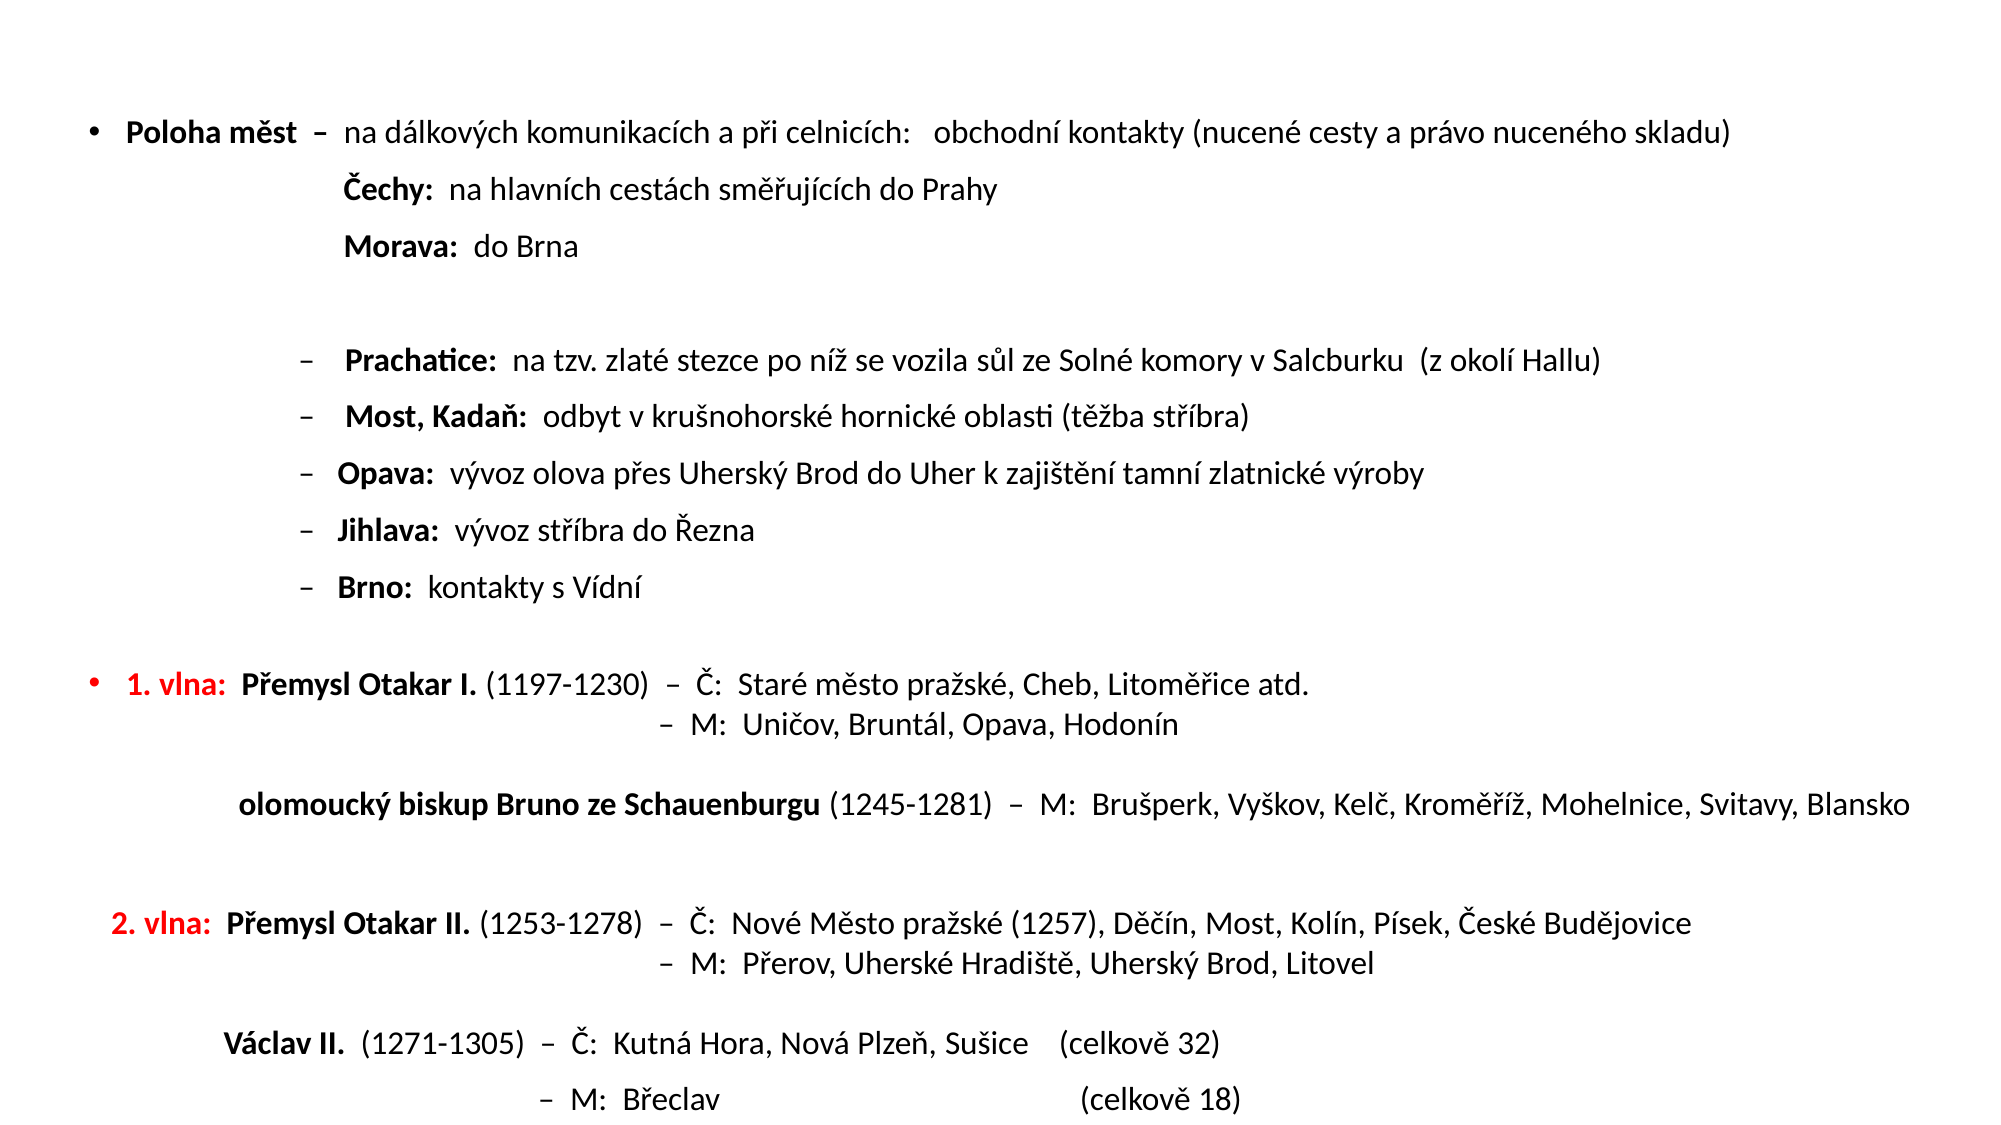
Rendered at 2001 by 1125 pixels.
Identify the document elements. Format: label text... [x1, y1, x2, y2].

list Poloha měst – na dálkových komunikacích a při celnicích: obchodní kontakty (nucené cesty a právo nuceného skladu) Čechy: na hlavních cestách směřujících do Prahy Morava: do Brna – Prachatice: na tzv. zlaté stezce po níž se vozila sůl ze Solné komory v Salcburku (z okolí Hallu) – Most, Kadaň: odbyt v krušnohorské hornické oblasti (těžba stříbra) – Opava: vývoz olova přes Uherský Brod do Uher k zajištění tamní zlatnické výroby – Jihlava: vývoz stříbra do Řezna – Brno: kontakty s Vídní 1. vlna: Přemysl Otakar I. (1197-1230) – Č: Staré město pražské, Cheb, Litoměřice atd. – M: Uničov, Bruntál, Opava, Hodonín olomoucký biskup Bruno ze Schauenburgu (1245-1281) – M: Brušperk, Vyškov, Kelč, Kroměříž, Mohelnice, Svitavy, Blansko 2. vlna: Přemysl Otakar II. (1253-1278) – Č: Nové Město pražské (1257), Děčín, Most, Kolín, Písek, České Budějovice – M: Přerov, Uherské Hradiště, Uherský Brod, Litovel Václav II. (1271-1305) – Č: Kutná Hora, Nová Plzeň, Sušice (celkově 32) – M: Břeclav (celkově 18) [73, 107, 2000, 1125]
